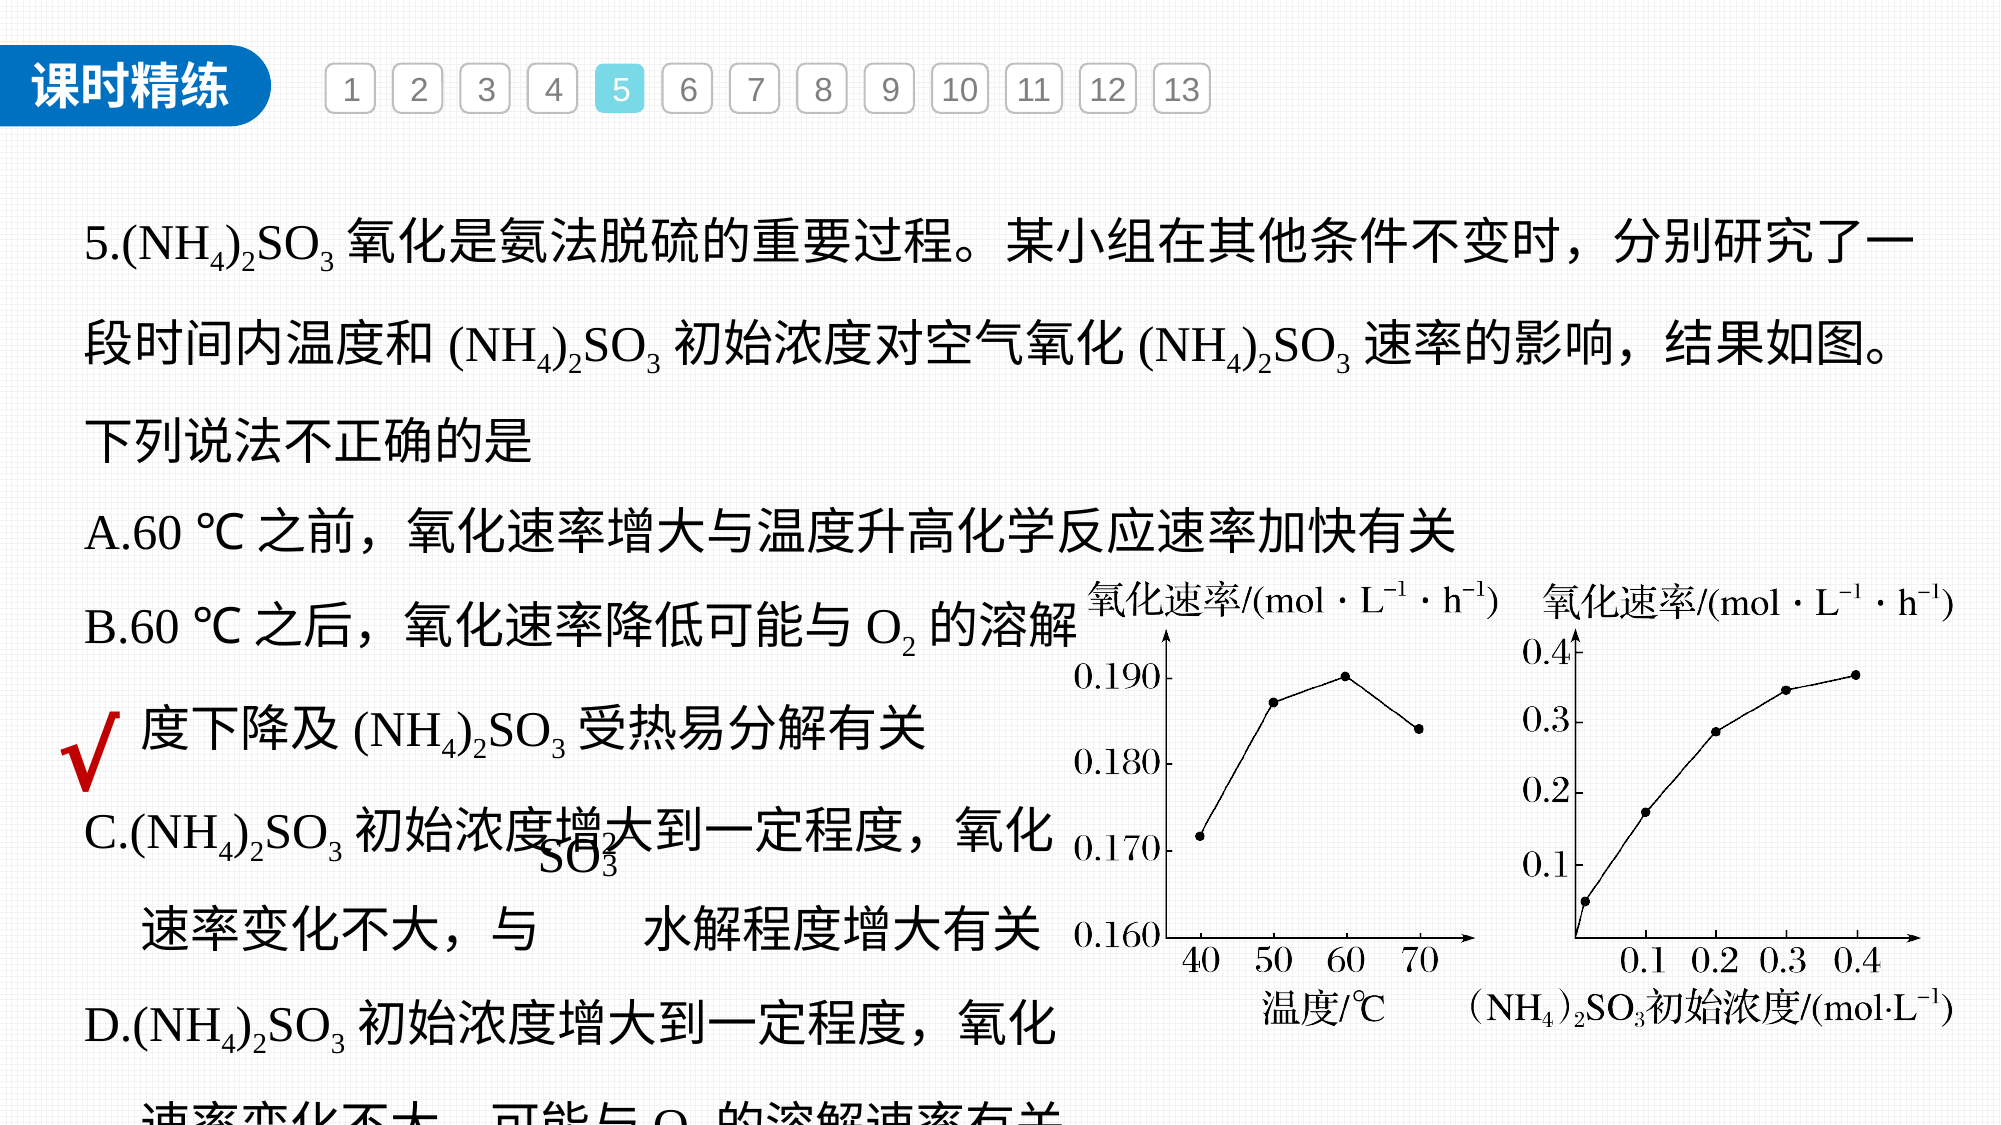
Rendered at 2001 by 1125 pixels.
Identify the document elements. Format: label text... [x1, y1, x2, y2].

text_box √ [43, 689, 168, 817]
text_box 2 [391, 62, 444, 114]
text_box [537, 822, 684, 901]
text_box 8 [796, 62, 848, 114]
text_box 10 [930, 62, 990, 114]
text_box 9 [863, 62, 916, 114]
text_box 4 [526, 62, 579, 114]
text_box 13 [1152, 62, 1211, 114]
text_box 5.(NH4)2SO3氧化是氨法脱硫的重要过程。某小组在其他条件不变时，分别研究了一段时间内温度和(NH4)2SO3初始浓度对空气氧化(NH4)2SO3速率的影响，结果如图。下列说法不正确的是 A.60 ℃之前，氧化速率增大与温度升高化学反应速率加快有关 B.60 ℃之后，氧化速率降低可能与O2的溶解 度下降及(NH4)2SO3受热易分解有关 C.(NH4)2SO3初始浓度增大到一定程度，氧化 速率变化不大，与 水解程度增大有关 D.(NH4)2SO3初始浓度增大到一定程度，氧化 速率变化不大，可能与O2的溶解速率有关 [63, 164, 1936, 1125]
text_box 7 [728, 62, 781, 114]
text_box 5 [594, 62, 646, 114]
picture [1066, 562, 1959, 1034]
text_box 6 [661, 62, 713, 114]
text_box 3 [459, 62, 511, 114]
text_box 11 [1004, 62, 1064, 114]
text_box 12 [1078, 62, 1138, 114]
text_box 1 [324, 62, 376, 114]
